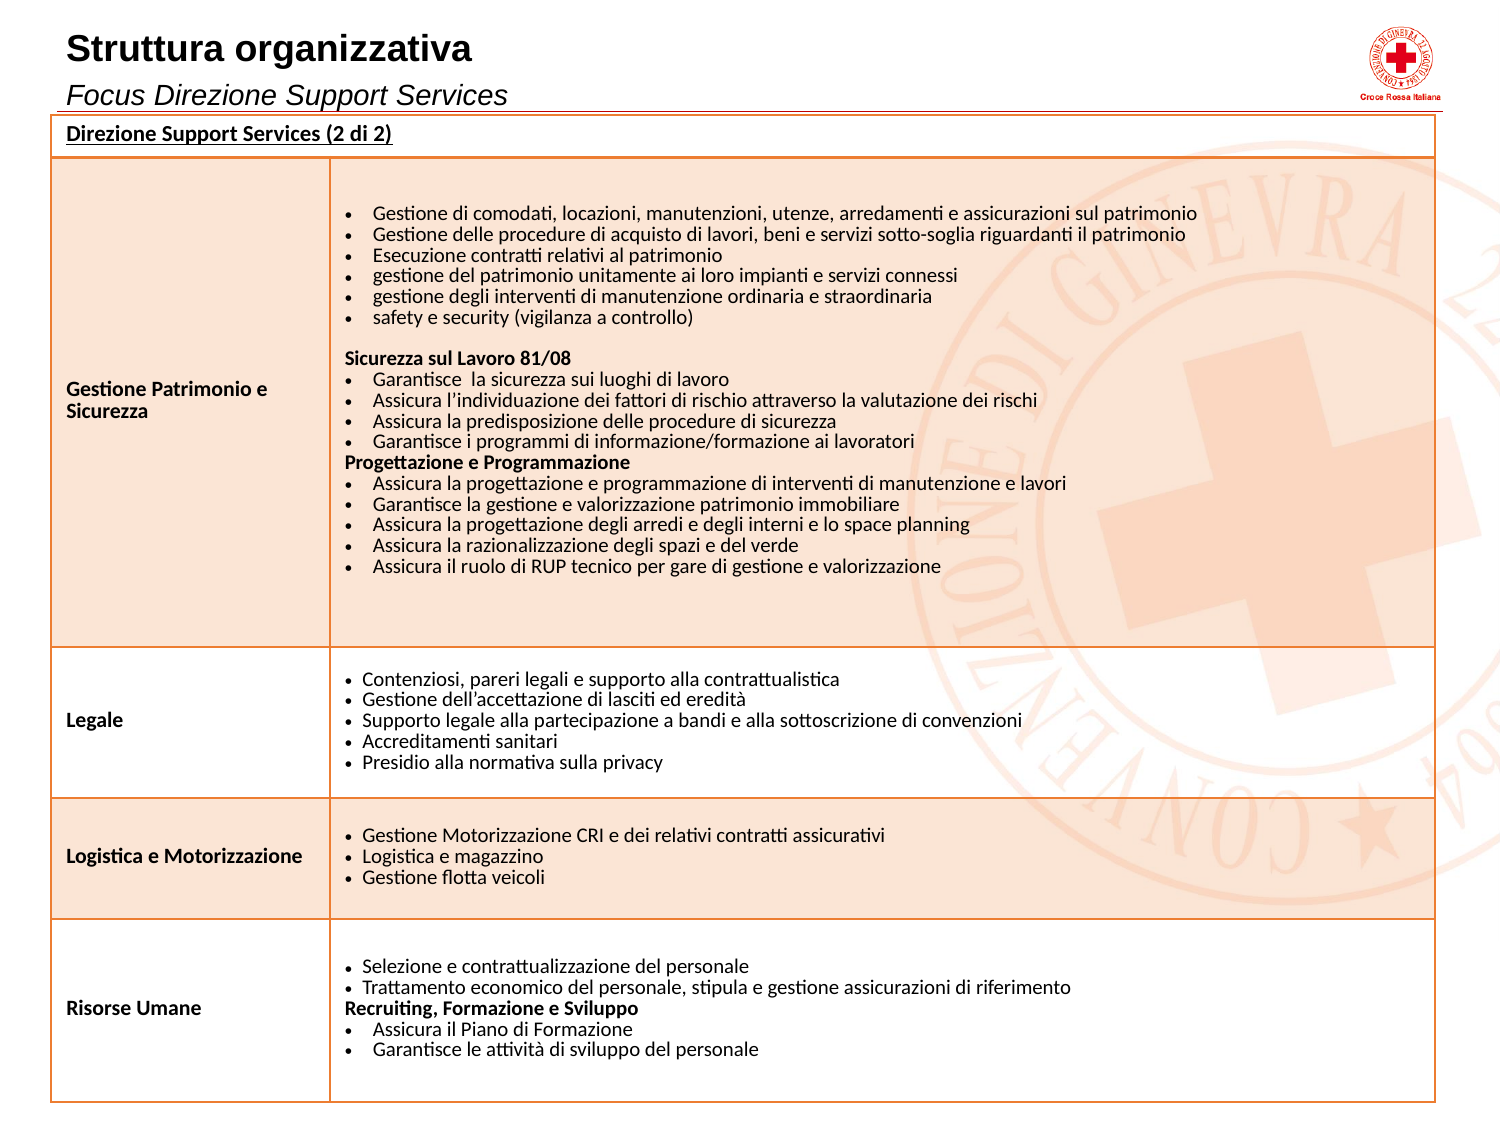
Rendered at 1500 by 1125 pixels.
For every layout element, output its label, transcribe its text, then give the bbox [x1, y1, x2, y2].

table_cell Gestione Motorizzazione CRI e dei relativi contratti assicurativi Logistica e magazzino Gestione flotta veicoli [331, 799, 1434, 918]
table_header Direzione Support Services (2 di 2) [52, 116, 1434, 156]
table_cell Gestione Patrimonio e Sicurezza [52, 159, 329, 646]
table_cell Selezione e contrattualizzazione del personale Trattamento economico del personale, stipula e gestione assicurazioni di riferimento Recruiting, Formazione e Sviluppo Assicura il Piano di Formazione Garantisce le attività di sviluppo del personale [331, 920, 1434, 1101]
table_cell Risorse Umane [52, 920, 329, 1101]
table_cell Legale [52, 648, 329, 797]
text_box Struttura organizzativa Focus Direzione Support Services [51, 8, 1387, 114]
table_cell Logistica e Motorizzazione [52, 799, 329, 918]
table_cell Gestione di comodati, locazioni, manutenzioni, utenze, arredamenti e assicurazioni sul patrimonio Gestione delle procedure di acquisto di lavori, beni e servizi sotto-soglia riguardanti il patrimonio Esecuzione contratti relativi al patrimonio gestione del patrimonio unitamente ai loro impianti e servizi connessi gestione degli interventi di manutenzione ordinaria e straordinaria safety e security (vigilanza a controllo) Sicurezza sul Lavoro 81/08 Garantisce la sicurezza sui luoghi di lavoro Assicura l’individuazione dei fattori di rischio attraverso la valutazione dei rischi Assicura la predisposizione delle procedure di sicurezza Garantisce i programmi di informazione/formazione ai lavoratori Progettazione e Programmazione Assicura la progettazione e programmazione di interventi di manutenzione e lavori Garantisce la gestione e valorizzazione patrimonio immobiliare Assicura la progettazione degli arredi e degli interni e lo space planning Assicura la razionalizzazione degli spazi e del verde Assicura il ruolo di RUP tecnico per gare di gestione e valorizzazione [331, 159, 1434, 646]
table_cell Contenziosi, pareri legali e supporto alla contrattualistica Gestione dell’accettazione di lasciti ed eredità Supporto legale alla partecipazione a bandi e alla sottoscrizione di convenzioni Accreditamenti sanitari Presidio alla normativa sulla privacy [331, 648, 1434, 797]
picture [844, 7, 1500, 941]
